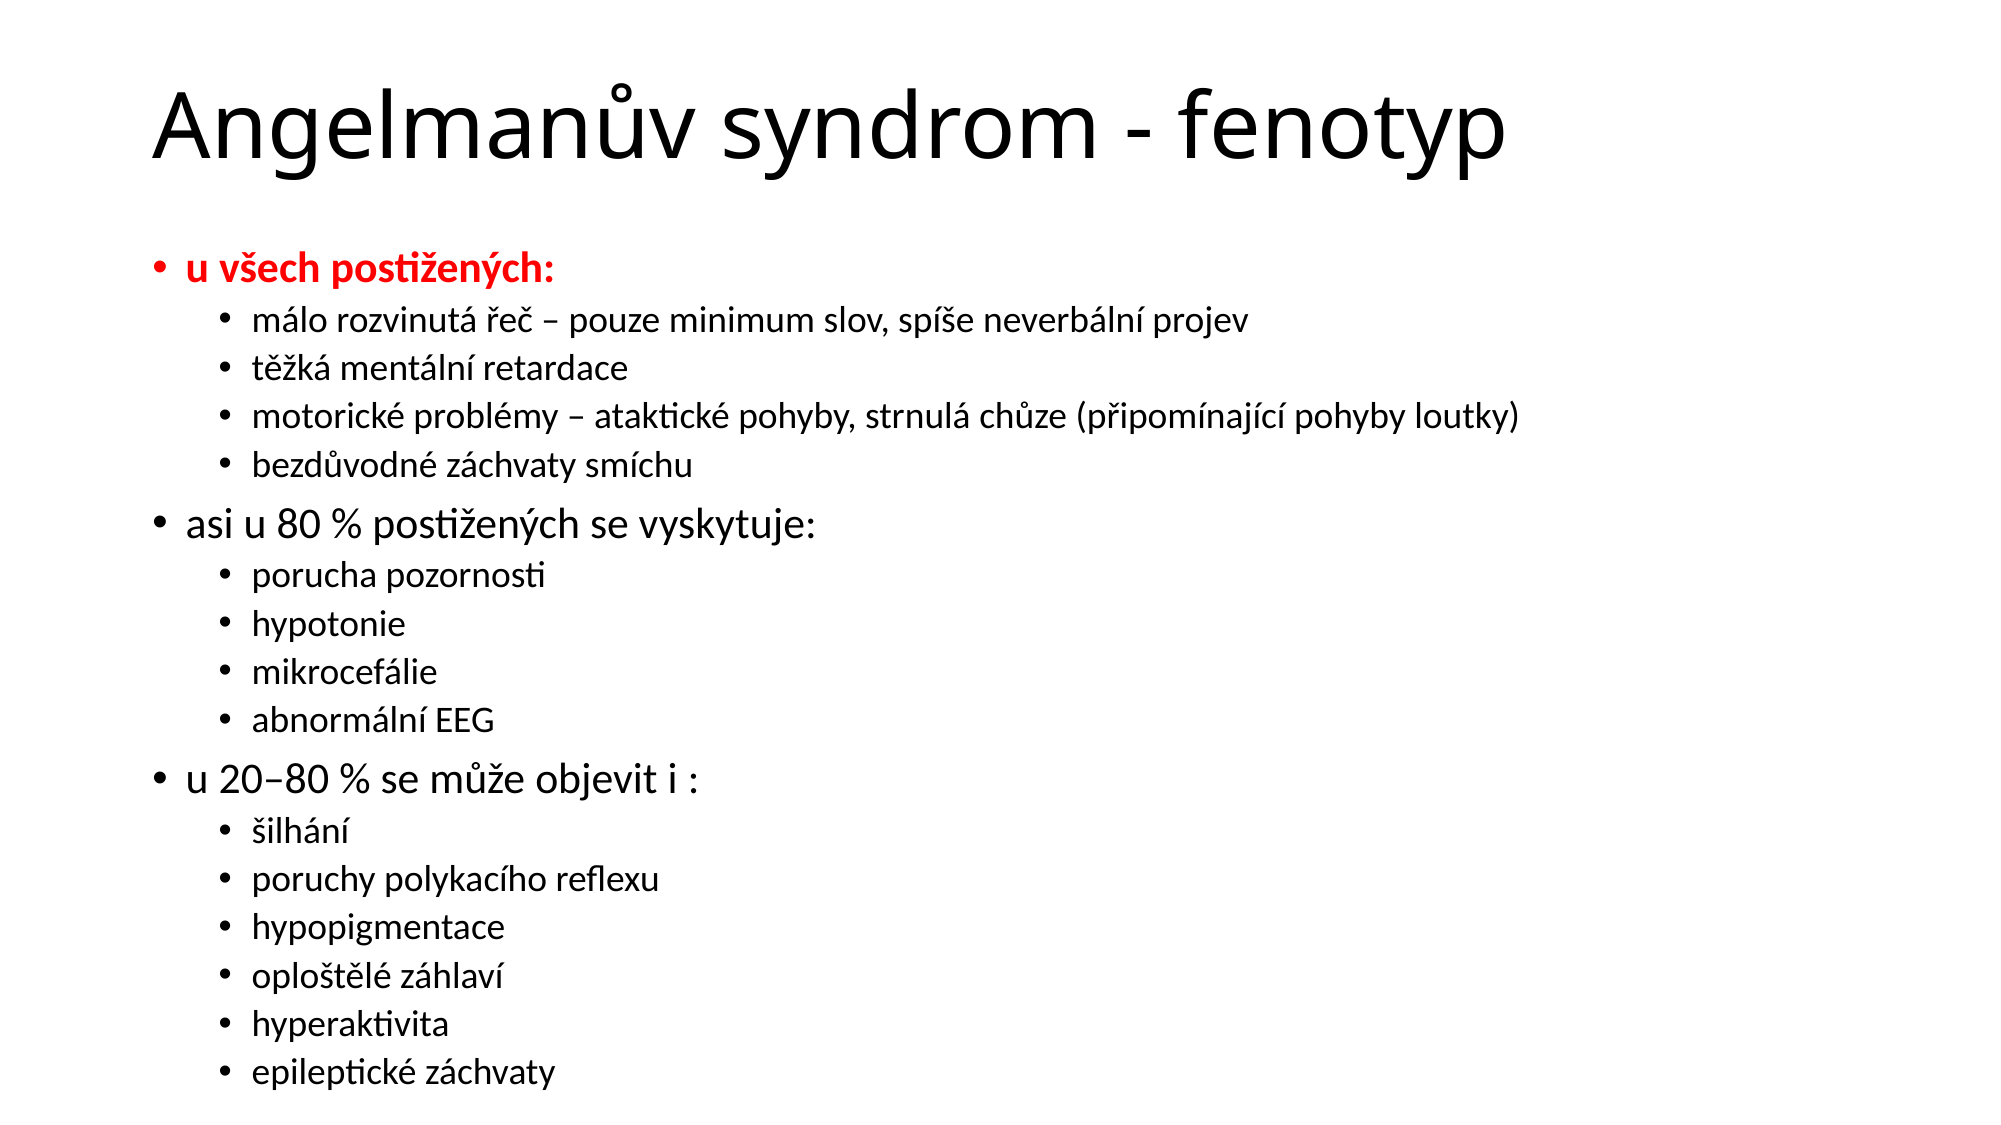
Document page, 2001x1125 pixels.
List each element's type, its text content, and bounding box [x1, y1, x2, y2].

list u všech postižených: málo rozvinutá řeč – pouze minimum slov, spíše neverbální projev těžká mentální retardace motorické problémy – ataktické pohyby, strnulá chůze (připomínající pohyby loutky) bezdůvodné záchvaty smíchu asi u 80 % postižených se vyskytuje: porucha pozornosti hypotonie mikrocefálie abnormální EEG u 20–80 % se může objevit i : šilhání poruchy polykacího reflexu hypopigmentace oploštělé záhlaví hyperaktivita epileptické záchvaty [137, 237, 1863, 1103]
title Angelmanův syndrom - fenotyp [137, 20, 1863, 237]
